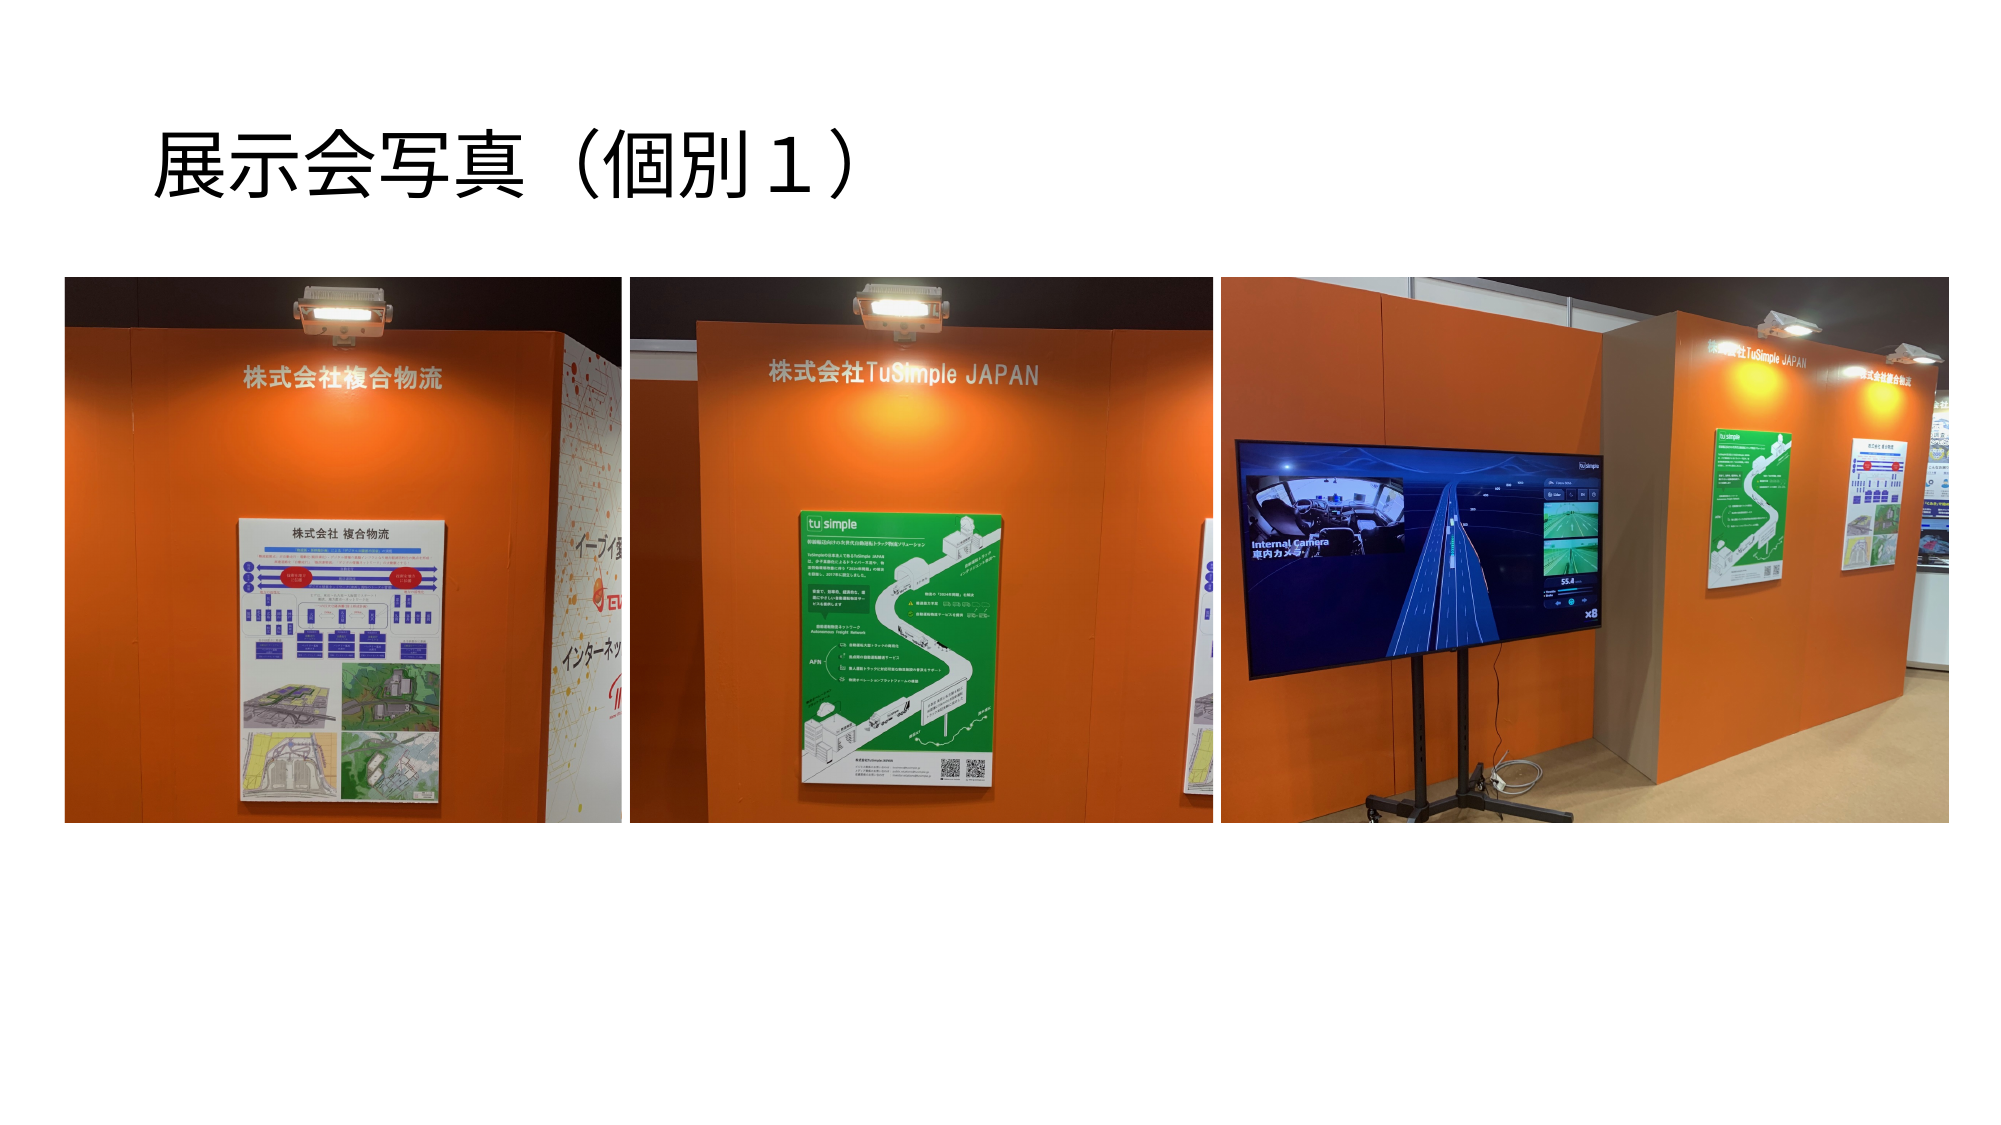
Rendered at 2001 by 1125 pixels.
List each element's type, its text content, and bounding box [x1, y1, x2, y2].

picture [1221, 277, 1949, 823]
picture [630, 258, 1214, 842]
picture [65, 271, 622, 829]
title 展示会写真（個別１） [137, 59, 1863, 278]
